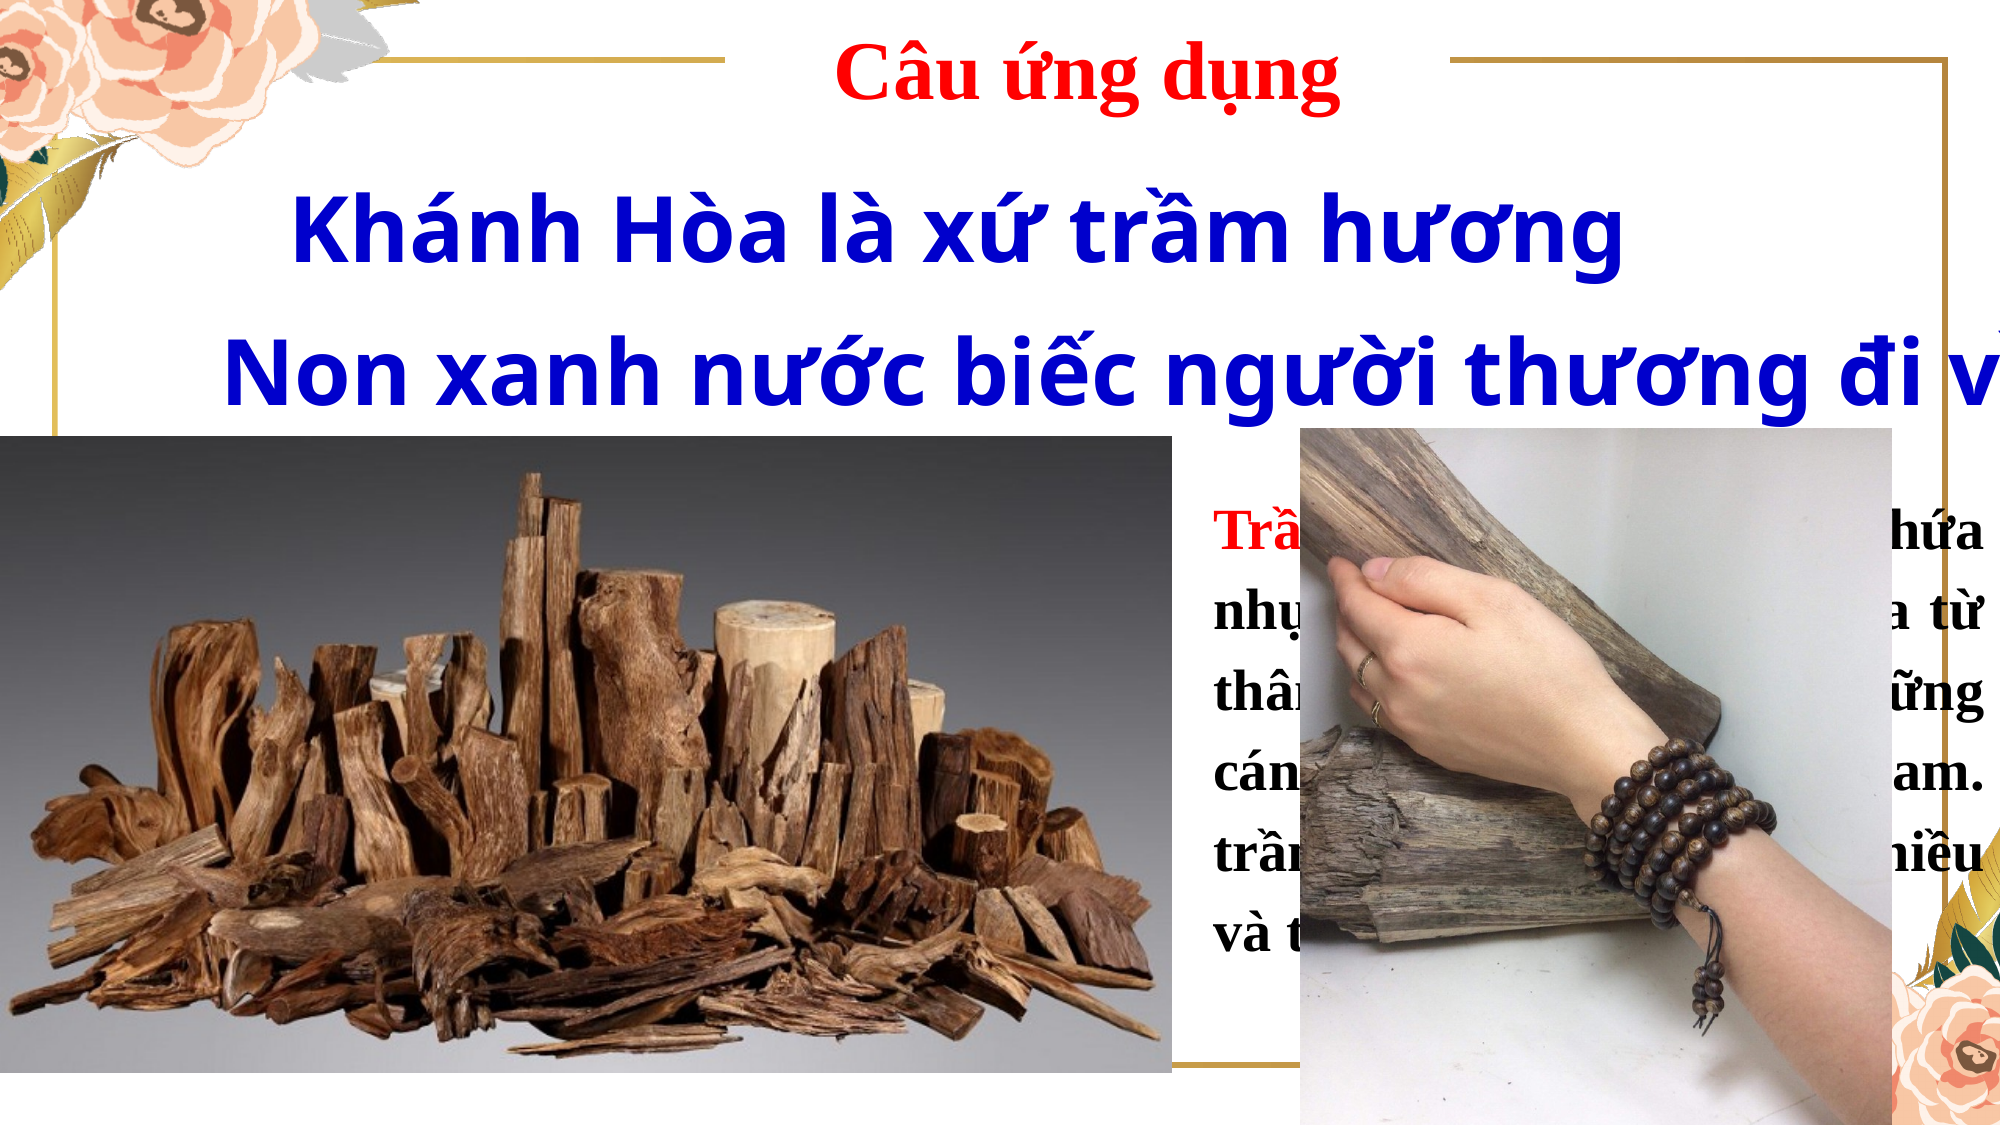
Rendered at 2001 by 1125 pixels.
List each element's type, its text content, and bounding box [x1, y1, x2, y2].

text_box Trầm hương: là phần gỗ chứa nhựa thơm đặc biệt sinh ra từ thân cây dó mọc trong những cánh rừng già của Việt Nam. trầm hương Khánh Hòa nhiều và tốt nhất ở Việt Nam. [1892, 473, 2000, 971]
picture [1300, 428, 2000, 1125]
text_box Câu ứng dụng [725, 9, 1450, 69]
text_box Trầm hương: là phần gỗ chứa nhựa thơm đặc biệt sinh ra từ thân cây dó mọc trong những cánh rừng già của Việt Nam. trầm hương Khánh Hòa nhiều và tốt nhất ở Việt Nam. [1198, 473, 1300, 971]
picture [0, 0, 519, 324]
text_box Khánh Hòa là xứ trầm hương [178, 69, 2000, 366]
picture [0, 436, 1172, 1073]
text_box Non xanh nước biếc người thương đi về. [205, 212, 2000, 509]
